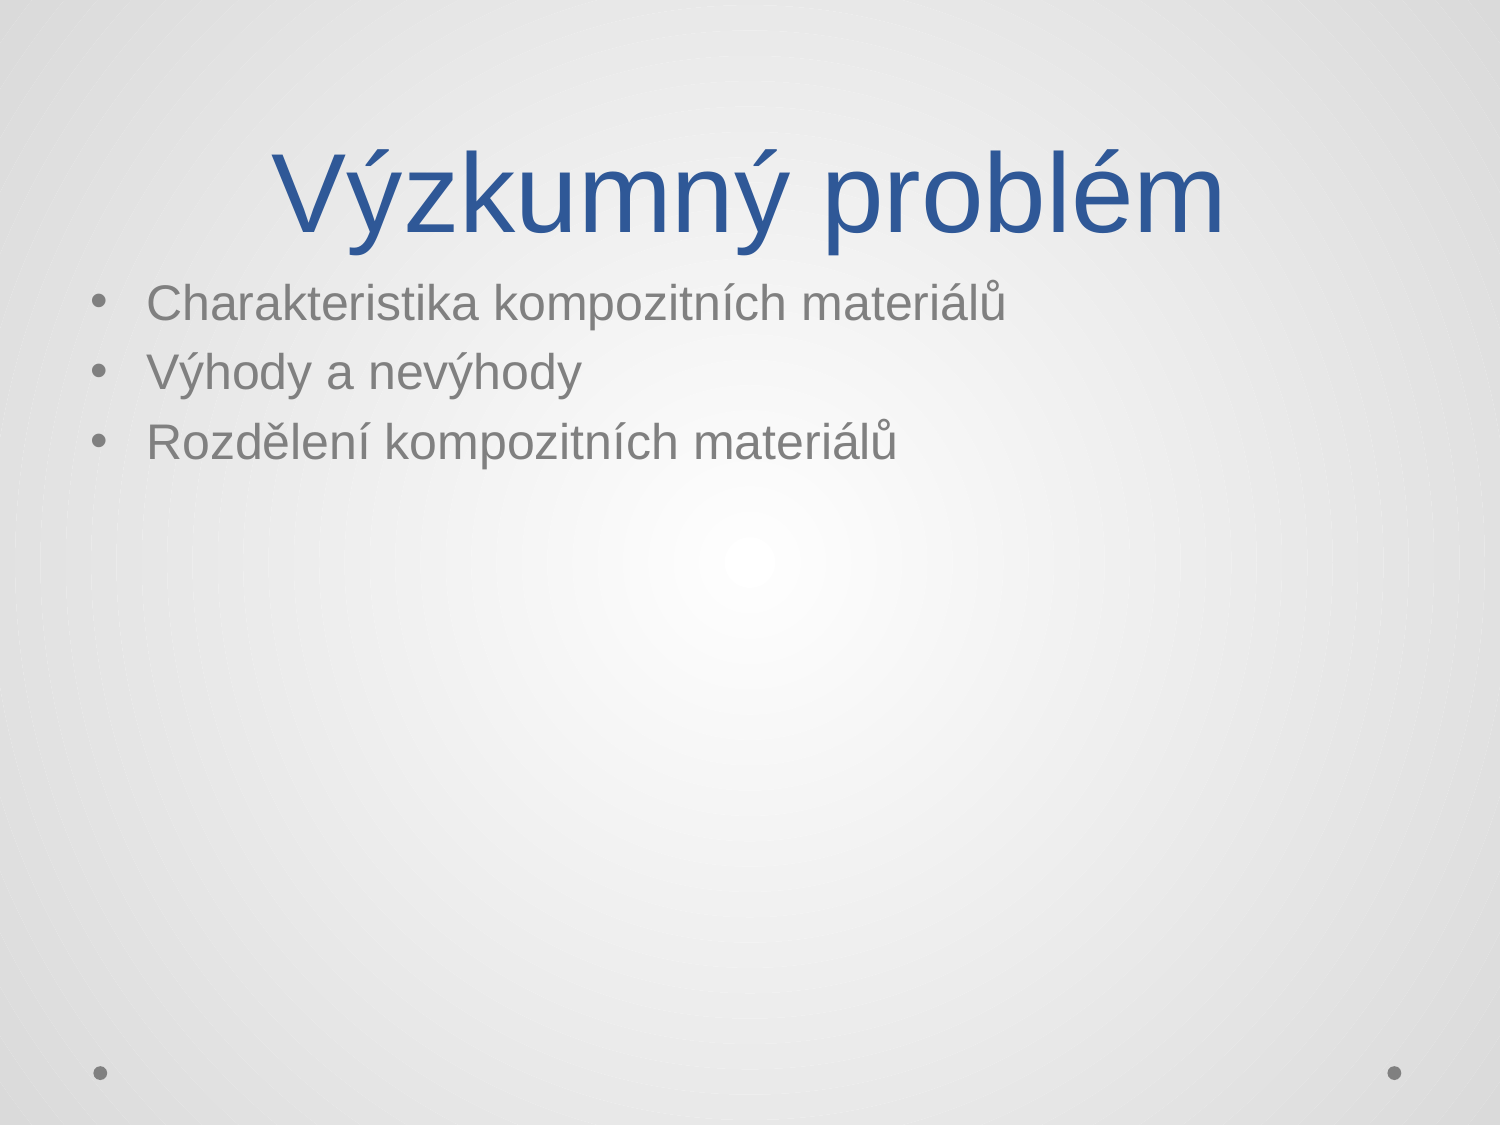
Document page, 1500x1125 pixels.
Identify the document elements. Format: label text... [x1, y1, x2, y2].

title Výzkumný problém [75, 0, 1425, 262]
list Charakteristika kompozitních materiálů Výhody a nevýhody Rozdělení kompozitních materiálů [75, 262, 1425, 1005]
